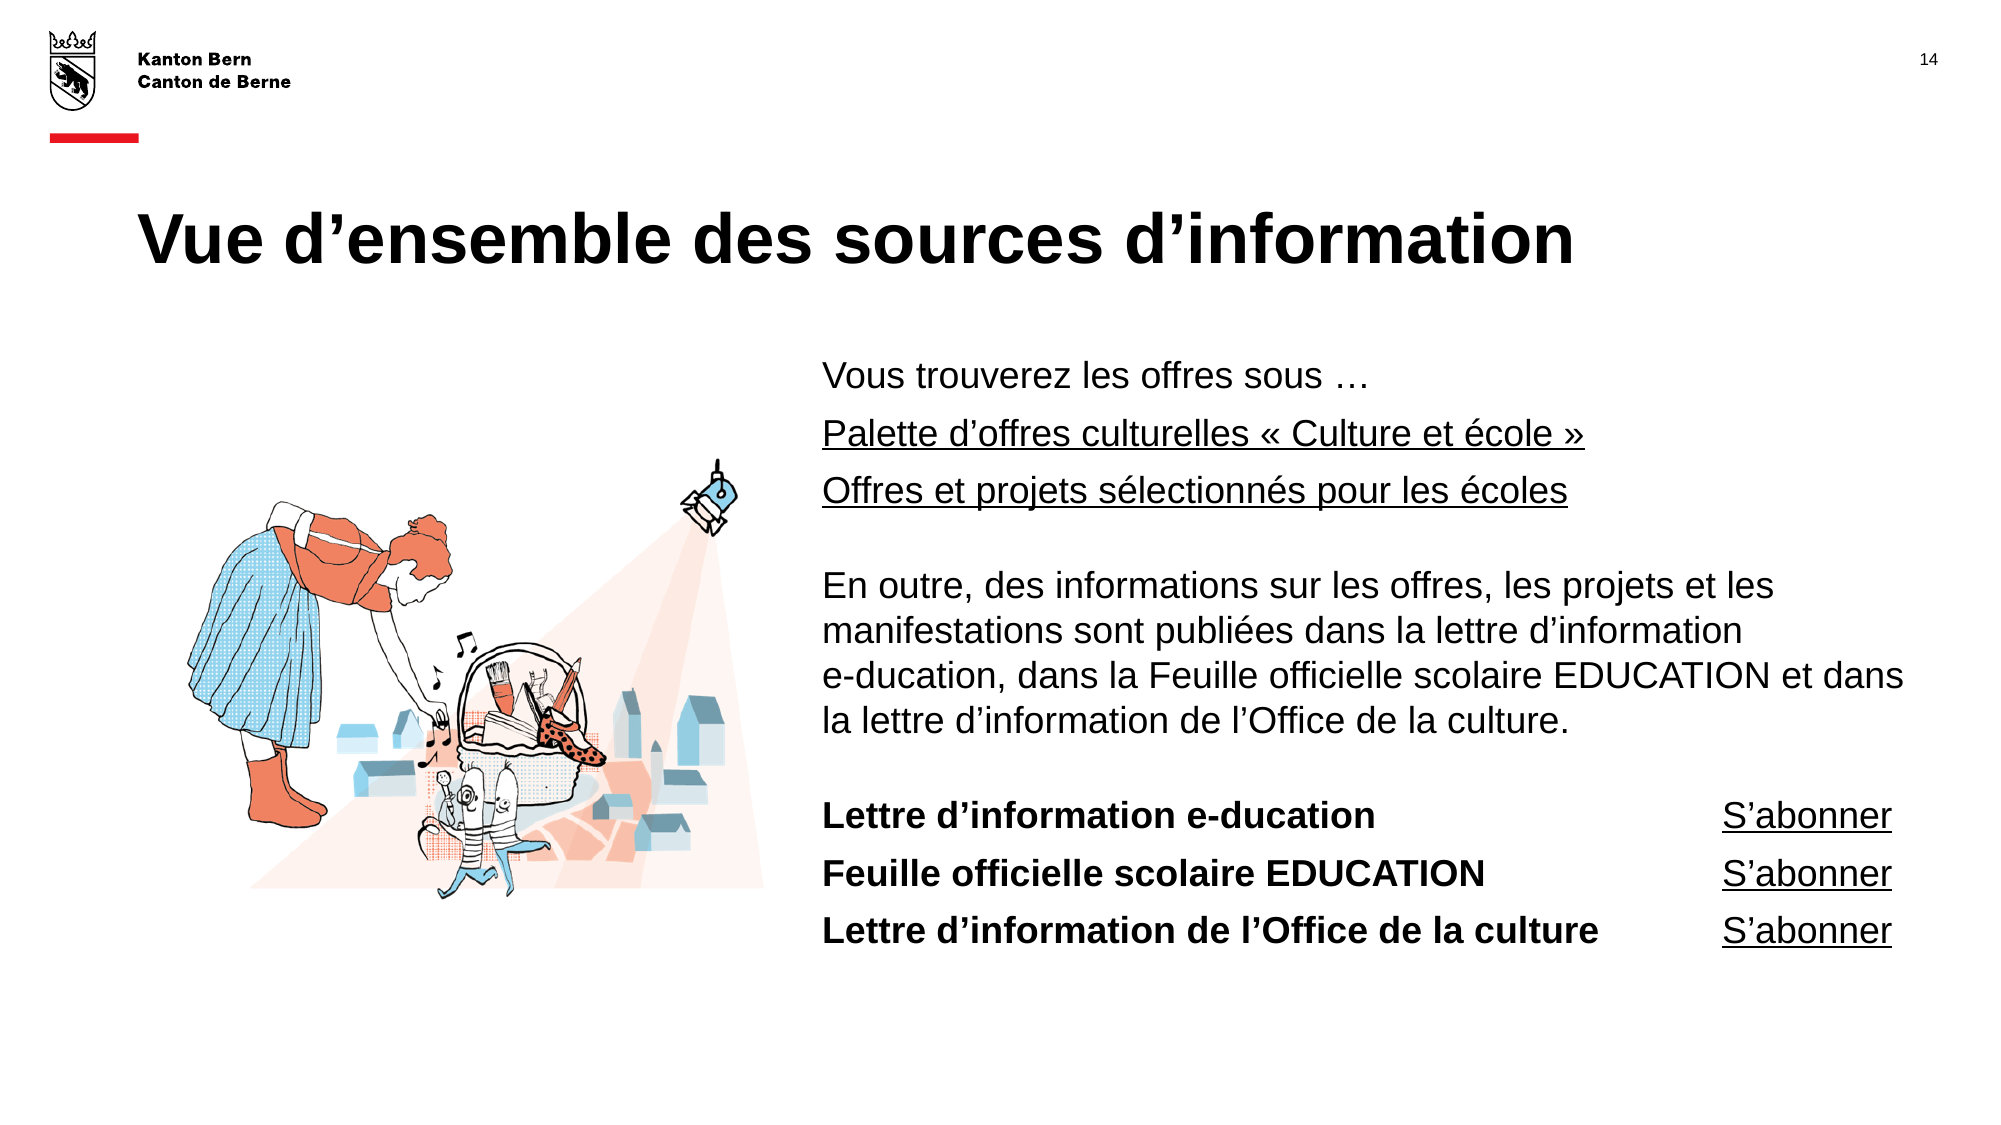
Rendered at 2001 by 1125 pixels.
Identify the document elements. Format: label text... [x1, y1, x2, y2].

picture [114, 385, 808, 930]
slide_number 14 [1885, 48, 1939, 67]
text_box Vous trouverez les offres sous … Palette d’offres culturelles « Culture et école » Offres et projets sélectionnés pour les écoles En outre, des informations sur les offres, les projets et les manifestations sont publiées dans la lettre d’information e-ducation, dans la Feuille officielle scolaire EDUCATION et dans la lettre d’information de l’Office de la culture. Lettre d’information e-ducation S’abonner Feuille officielle scolaire EDUCATION S’abonner Lettre d’information de l’Office de la culture S’abonner [807, 343, 1939, 959]
text_box Vue d’ensemble des sources d’information [137, 175, 1940, 278]
